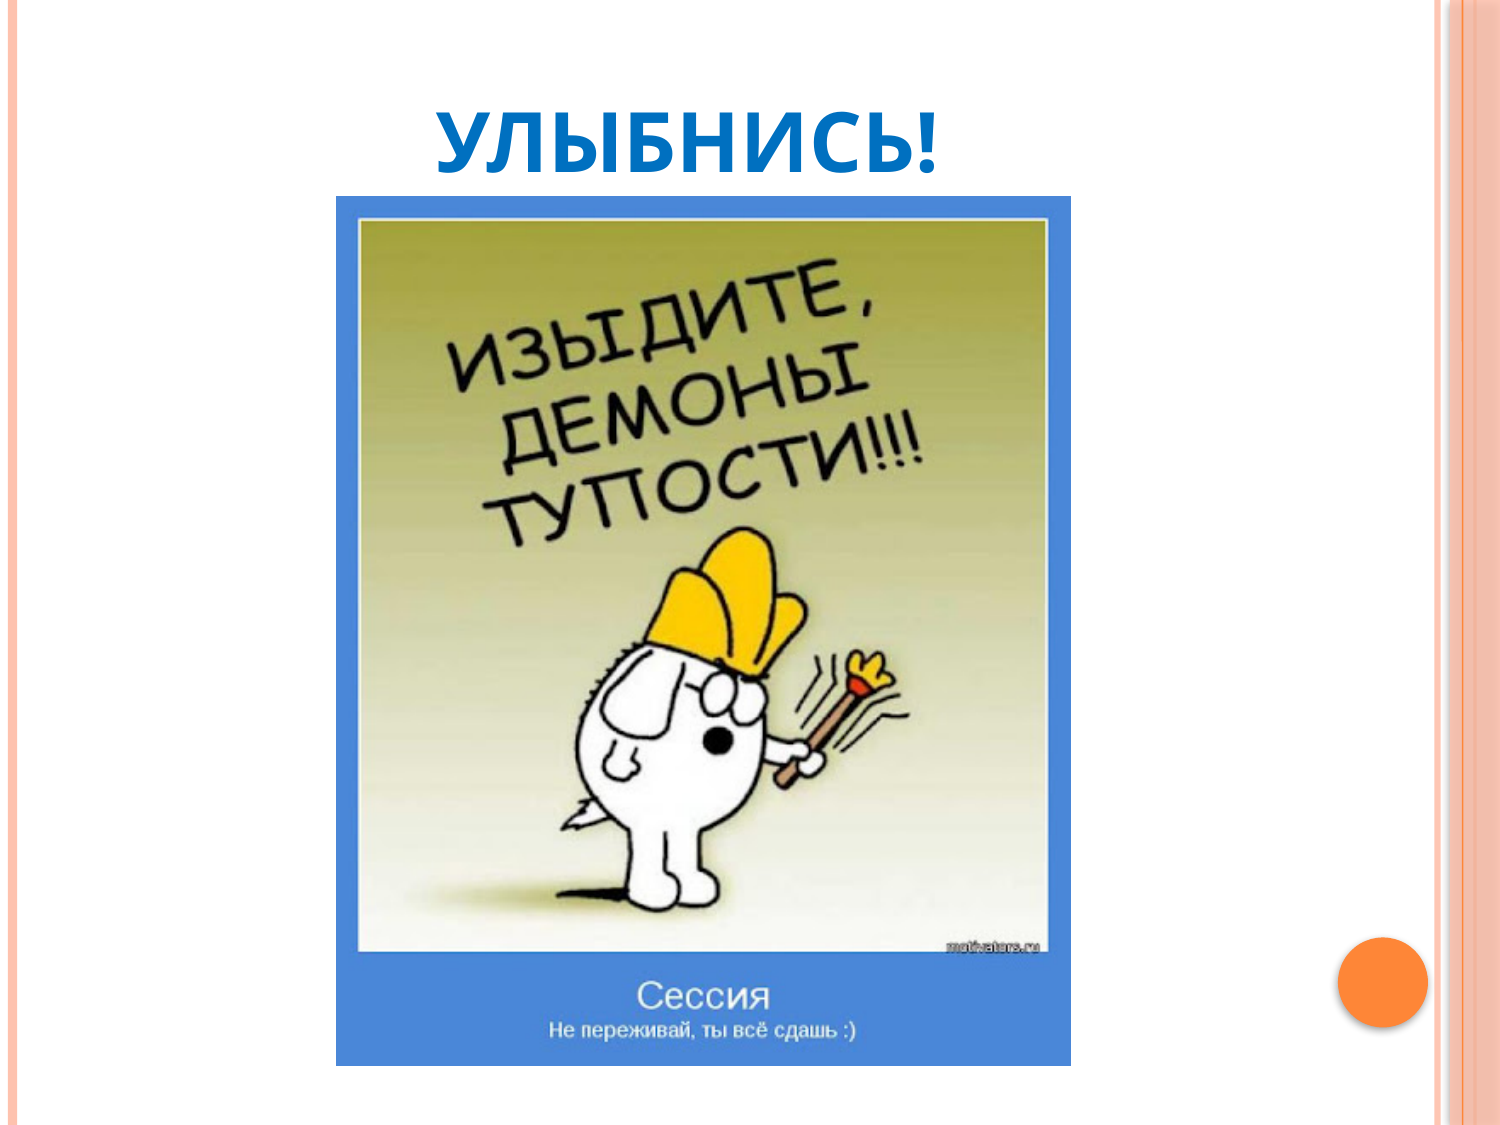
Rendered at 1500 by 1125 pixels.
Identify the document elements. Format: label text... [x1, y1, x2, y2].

title УЛЫБНИСЬ! [75, 45, 1300, 197]
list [336, 195, 1071, 1067]
